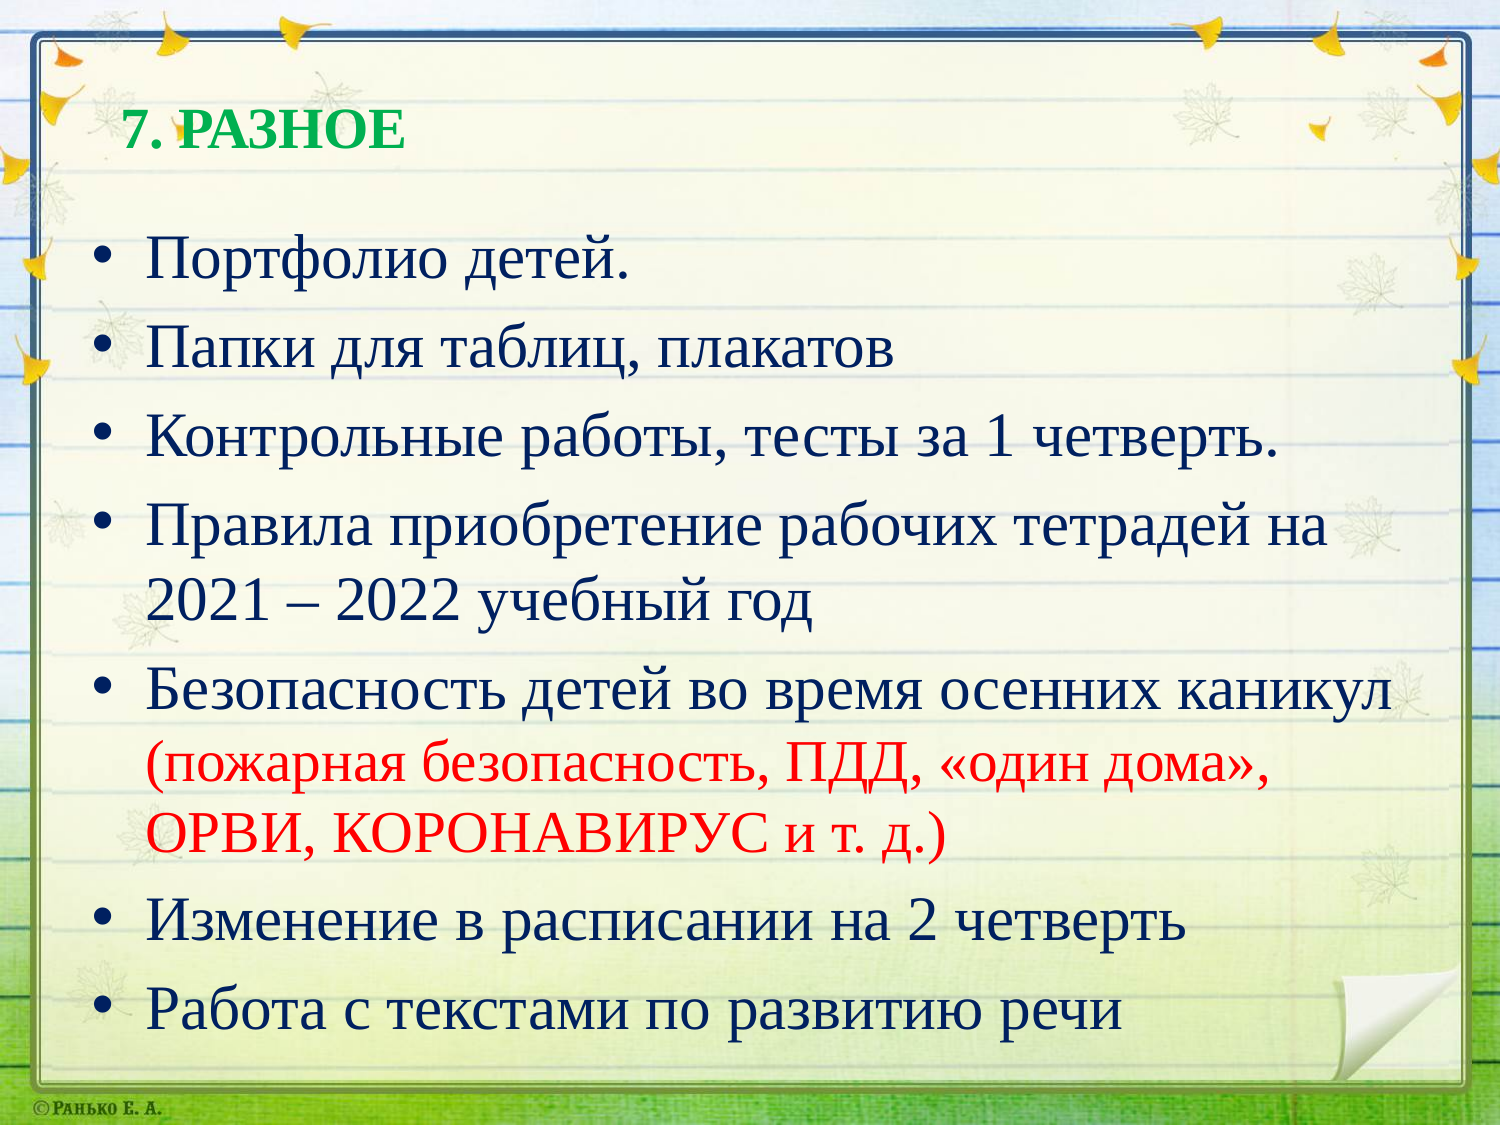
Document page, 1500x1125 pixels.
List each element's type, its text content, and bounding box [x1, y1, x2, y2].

list Портфолио детей. Папки для таблиц, плакатов Контрольные работы, тесты за 1 четверть. Правила приобретение рабочих тетрадей на 2021 – 2022 учебный год Безопасность детей во время осенних каникул (пожарная безопасность, ПДД, «один дома», ОРВИ, КОРОНАВИРУС и т. д.) Изменение в расписании на 2 четверть Работа с текстами по развитию речи [76, 208, 1412, 1059]
picture [0, 0, 1500, 1125]
title 7. РАЗНОЕ [76, 66, 1412, 185]
